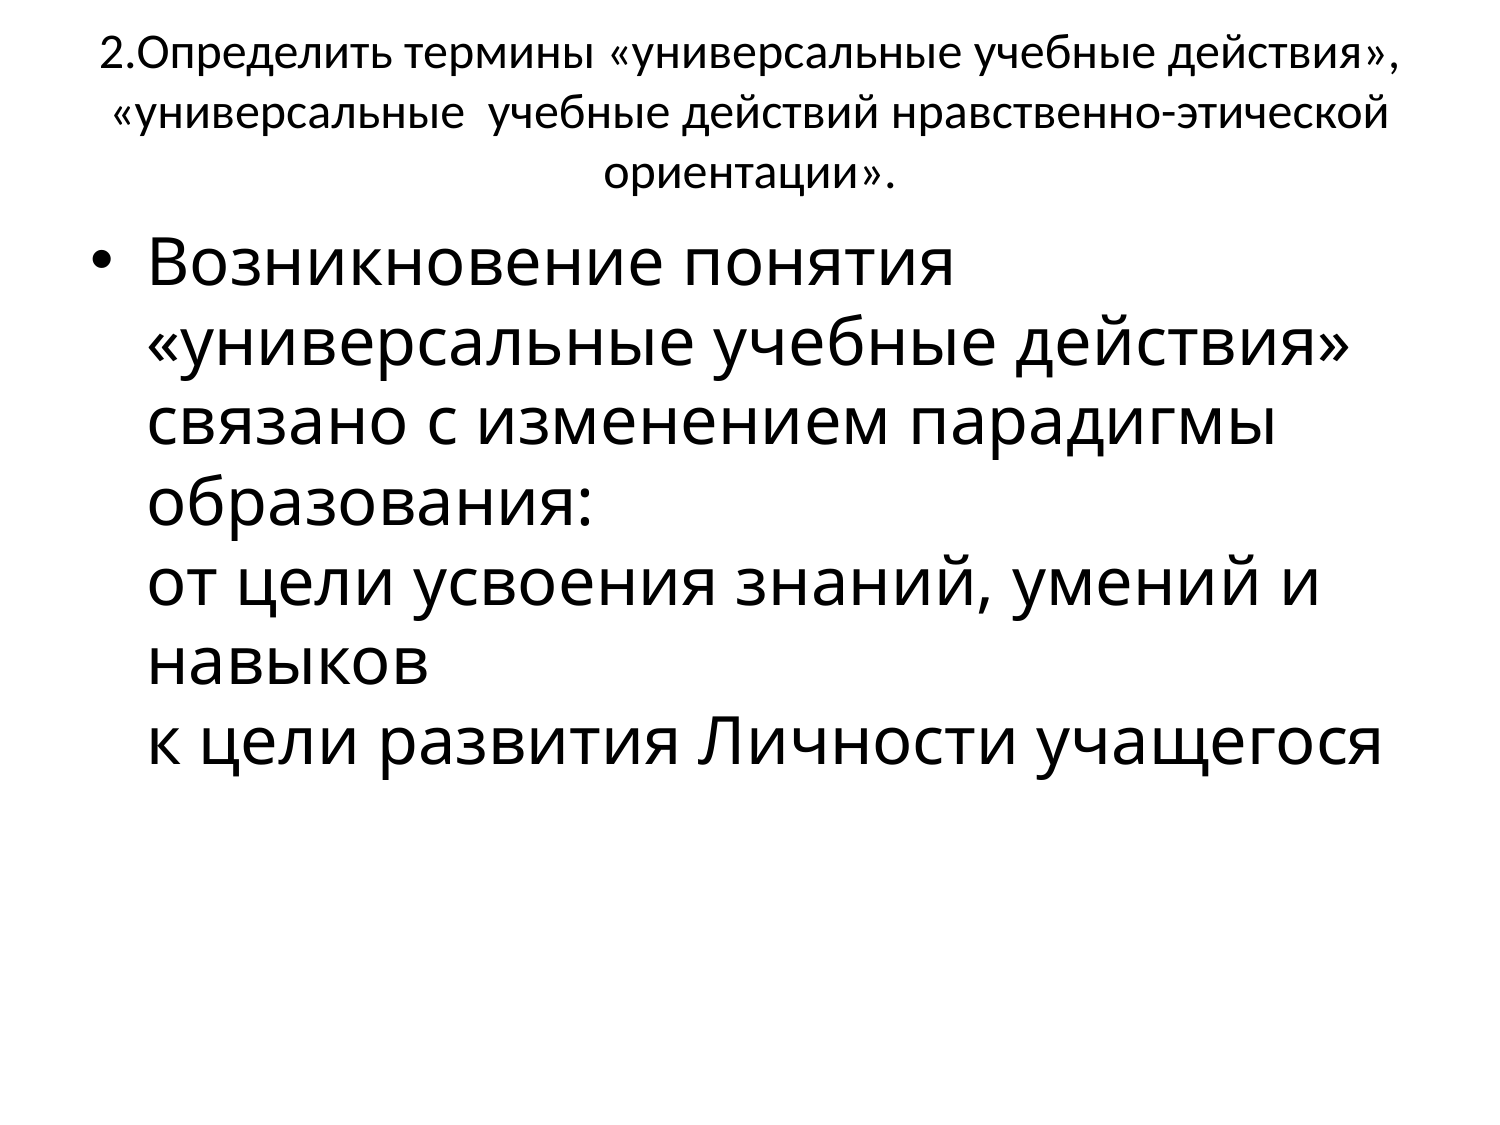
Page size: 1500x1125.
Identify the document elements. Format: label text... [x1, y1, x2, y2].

title 2.Определить термины «универсальные учебные действия», «универсальные учебные действий нравственно-этической ориентации». [75, 45, 1425, 210]
list Возникновение понятия «универсальные учебные действия» связано с изменением парадигмы образования: от цели усвоения знаний, умений и навыков к цели развития Личности учащегося [75, 210, 1425, 1005]
